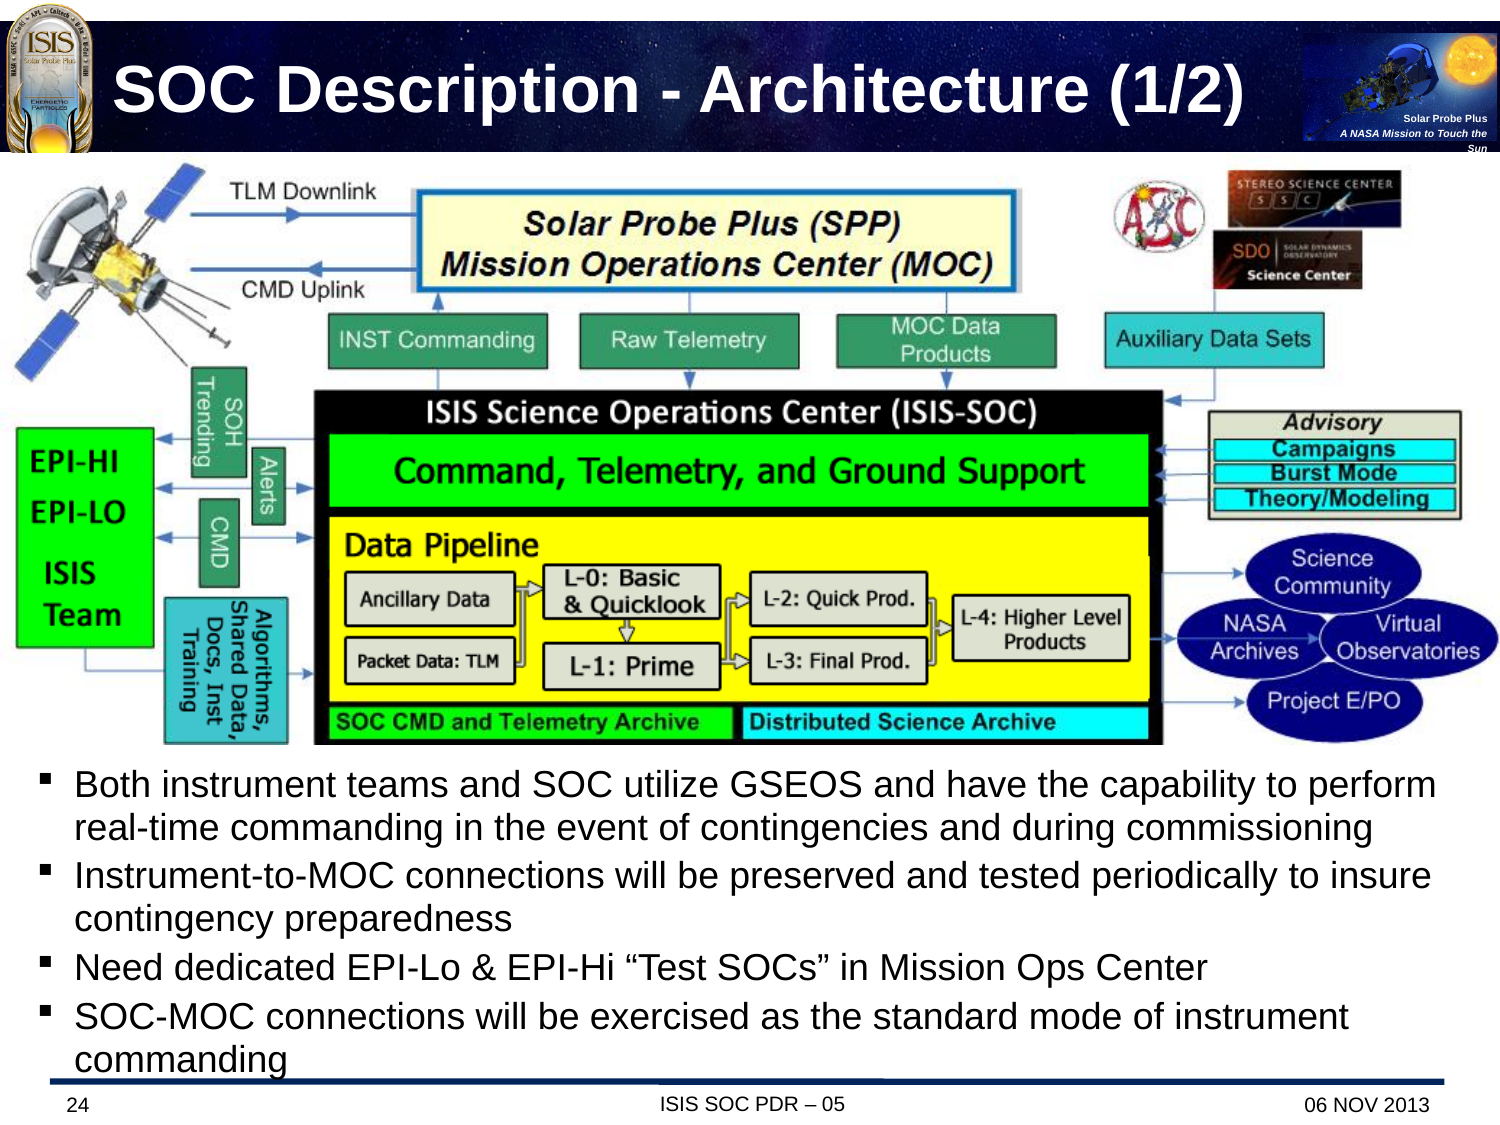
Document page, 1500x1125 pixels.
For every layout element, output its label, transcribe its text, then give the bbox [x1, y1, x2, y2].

list [32, 753, 1416, 1125]
title SOC Description - Architecture (1/2) [111, 30, 1294, 142]
text_box Both instrument teams and SOC utilize GSEOS and have the capability to perform real-time commanding in the event of contingencies and during commissioning Instrument-to-MOC connections will be preserved and tested periodically to insure contingency preparedness Need dedicated EPI-Lo & EPI-Hi “Test SOCs” in Mission Ops Center SOC-MOC connections will be exercised as the standard mode of instrument commanding [36, 763, 1476, 1092]
picture [0, 2, 1500, 745]
text_box ISIS SOC PDR – 05 [376, 1083, 1129, 1124]
